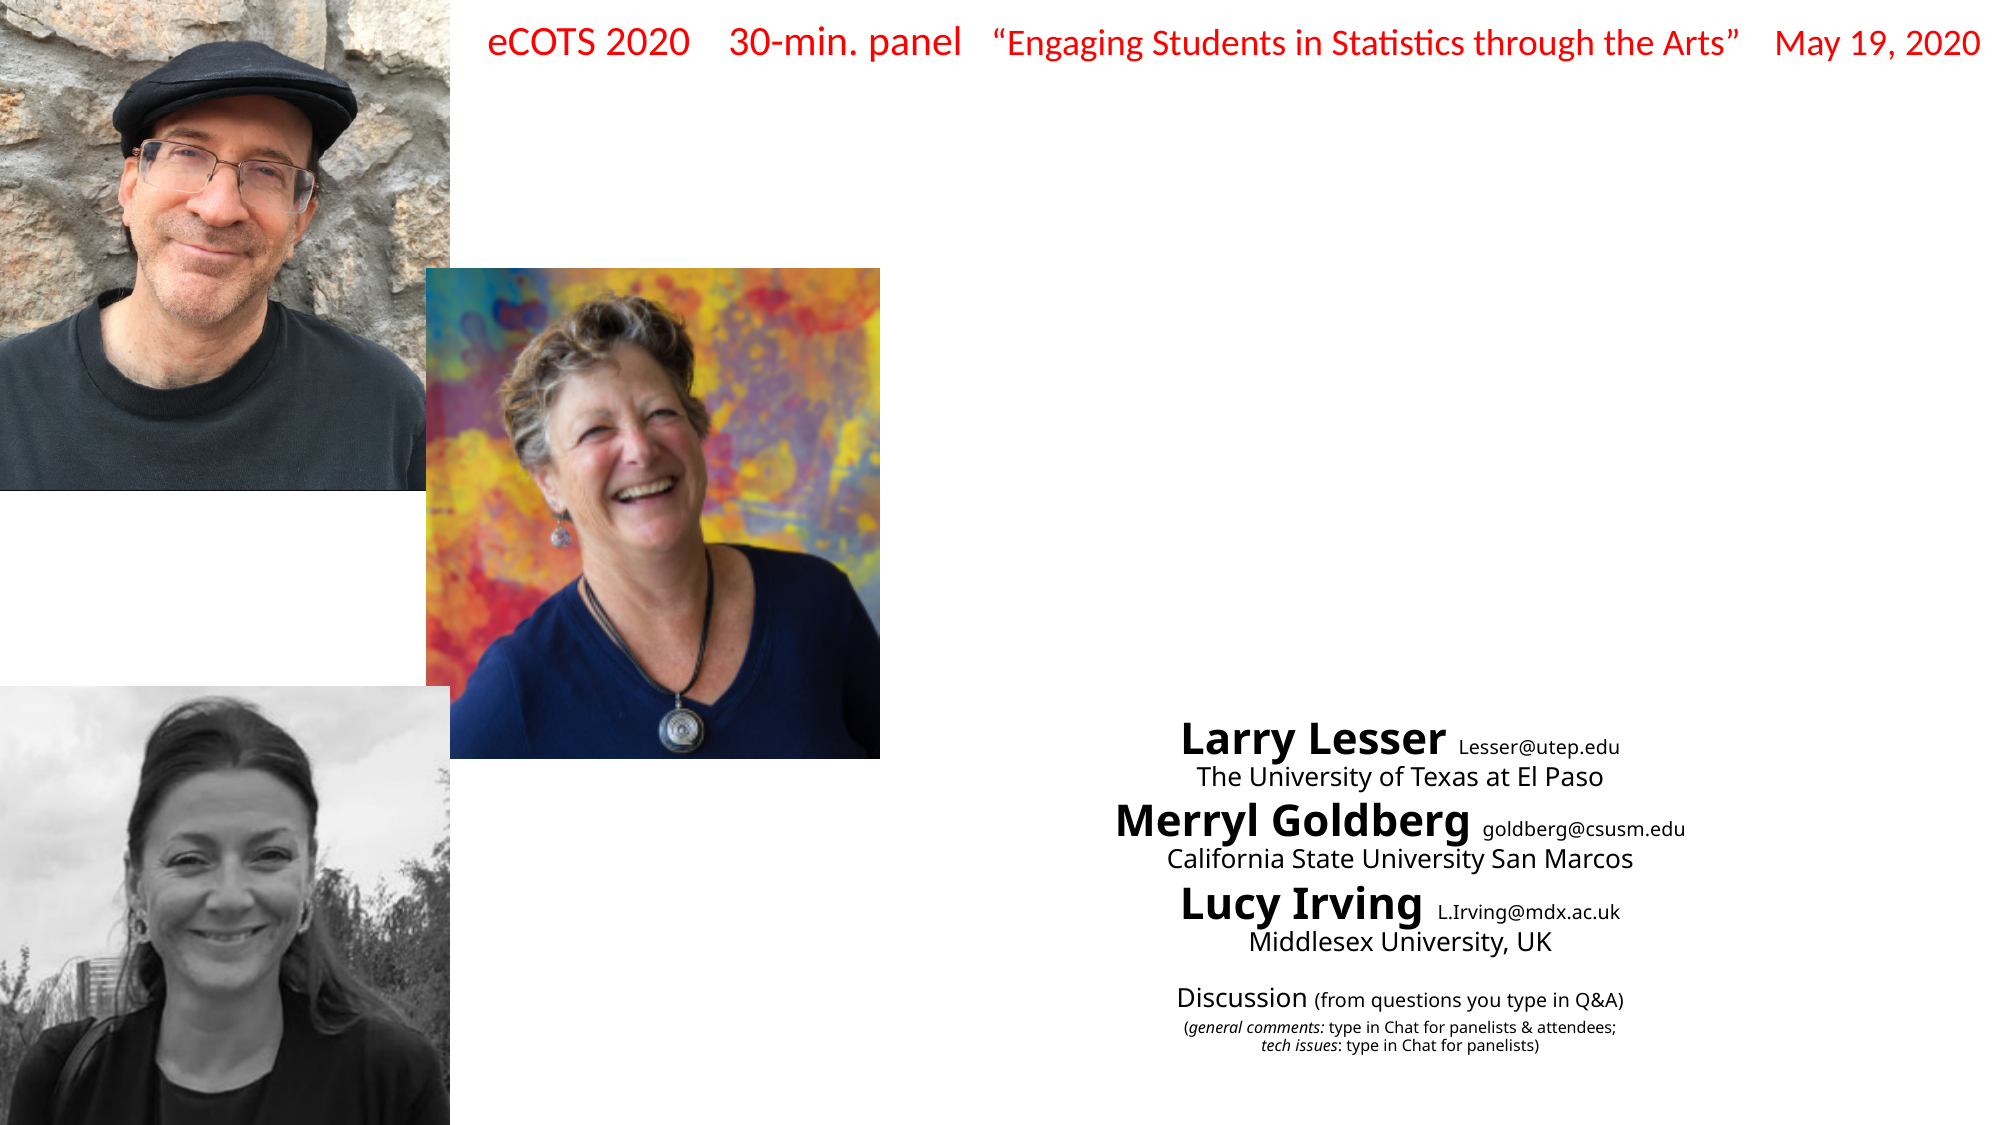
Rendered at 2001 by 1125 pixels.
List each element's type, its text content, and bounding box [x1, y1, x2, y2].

text_box eCOTS 2020 30-min. panel “Engaging Students in Statistics through the Arts” May 19, 2020 [472, 6, 2000, 72]
picture [0, 0, 450, 491]
title Larry Lesser Lesser@utep.edu The University of Texas at El Paso Merryl Goldberg goldberg@csusm.edu California State University San Marcos Lucy Irving L.Irving@mdx.ac.uk Middlesex University, UK Discussion (from questions you type in Q&A) (general comments: type in Chat for panelists & attendees; tech issues: type in Chat for panelists) [800, 424, 2000, 1094]
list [426, 268, 880, 760]
picture [0, 686, 450, 1125]
